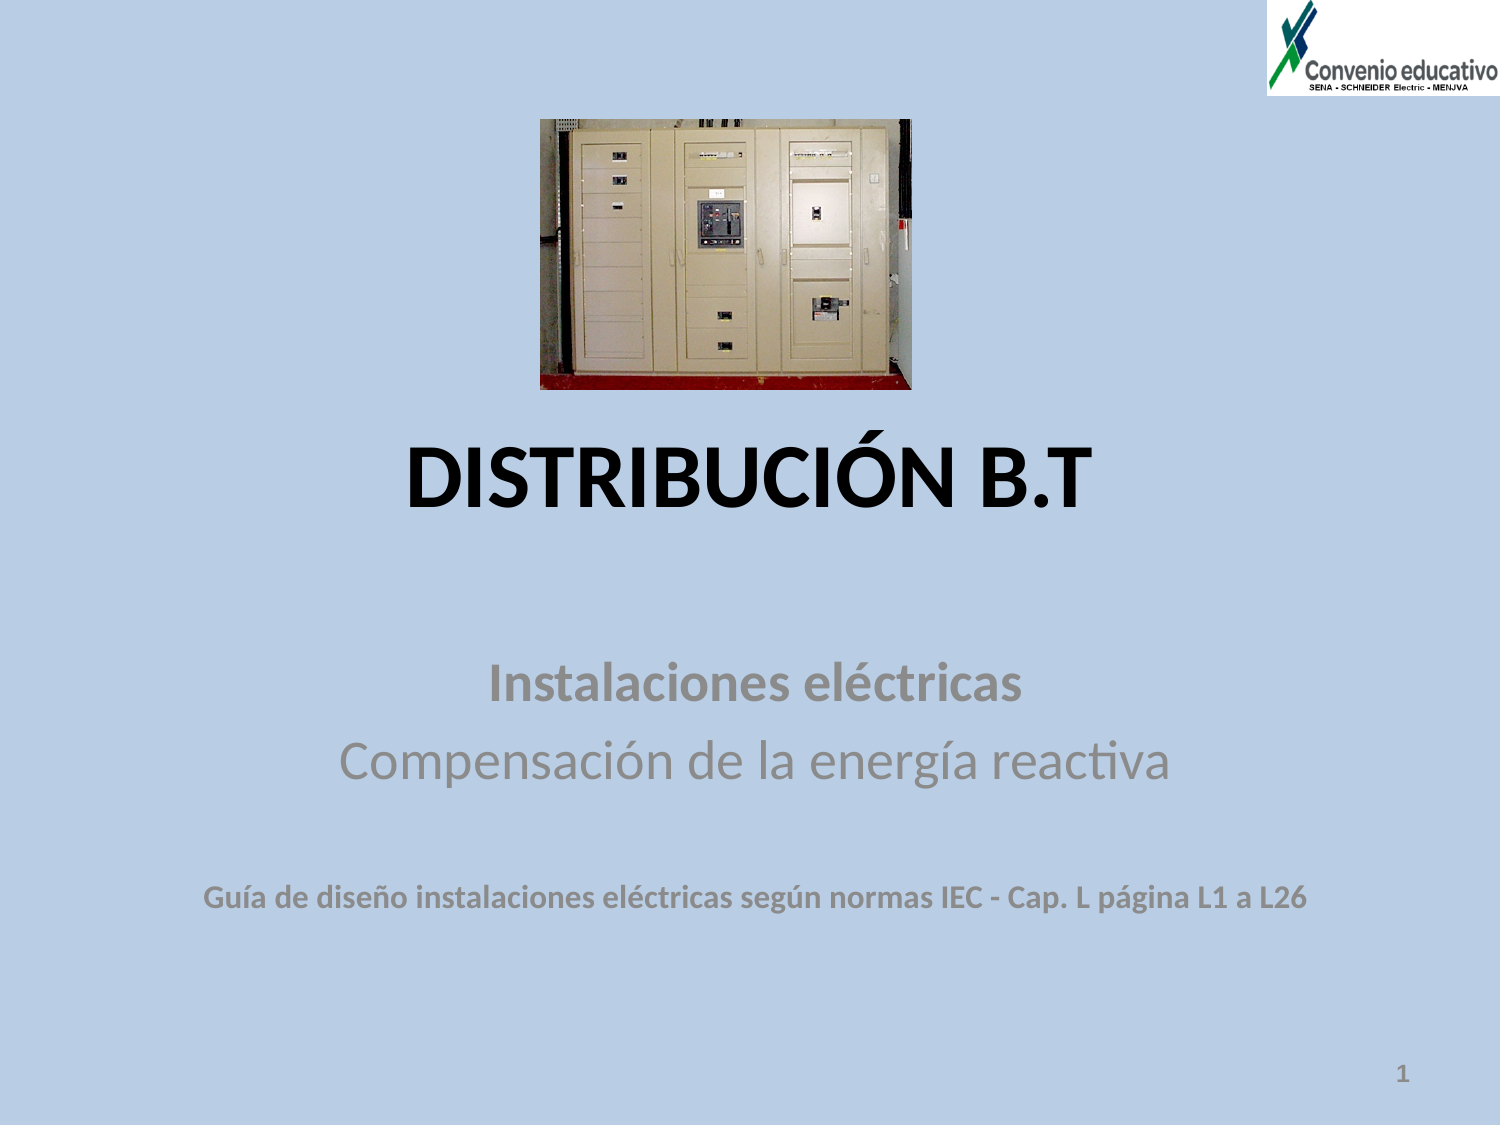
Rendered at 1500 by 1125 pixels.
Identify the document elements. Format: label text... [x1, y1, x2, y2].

title DISTRIBUCIÓN B.T [112, 350, 1388, 592]
slide_number 1 [1074, 1042, 1425, 1103]
picture [1266, 0, 1500, 96]
picture [540, 119, 912, 390]
subtitle Instalaciones eléctricas Compensación de la energía reactiva Guía de diseño instalaciones eléctricas según normas IEC - Cap. L página L1 a L26 [123, 637, 1388, 925]
